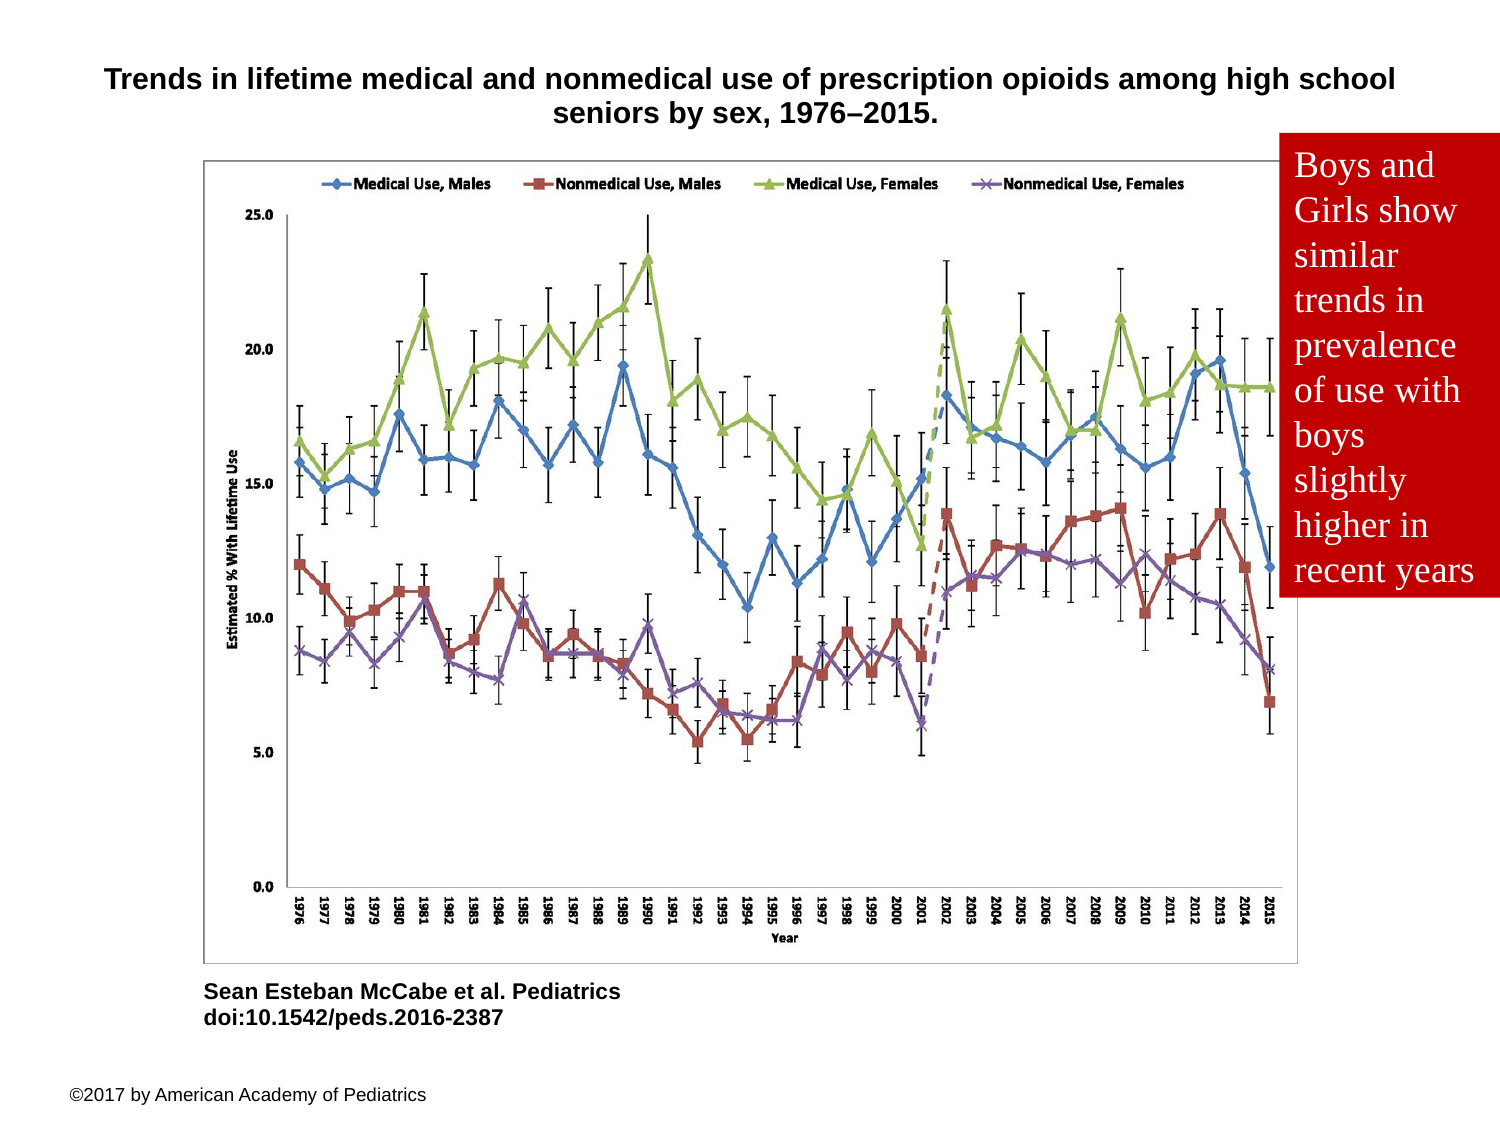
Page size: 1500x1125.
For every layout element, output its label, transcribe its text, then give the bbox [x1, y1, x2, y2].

text_box Trends in lifetime medical and nonmedical use of prescription opioids among high school seniors by sex, 1976–2015. [53, 62, 1447, 131]
text_box Sean Esteban McCabe et al. Pediatrics doi:10.1542/peds.2016-2387 [203, 979, 847, 1031]
picture [203, 160, 1298, 964]
text_box Boys and Girls show similar trends in prevalence of use with boys slightly higher in recent years [1279, 132, 1500, 598]
text_box ©2017 by American Academy of Pediatrics [69, 1084, 879, 1125]
